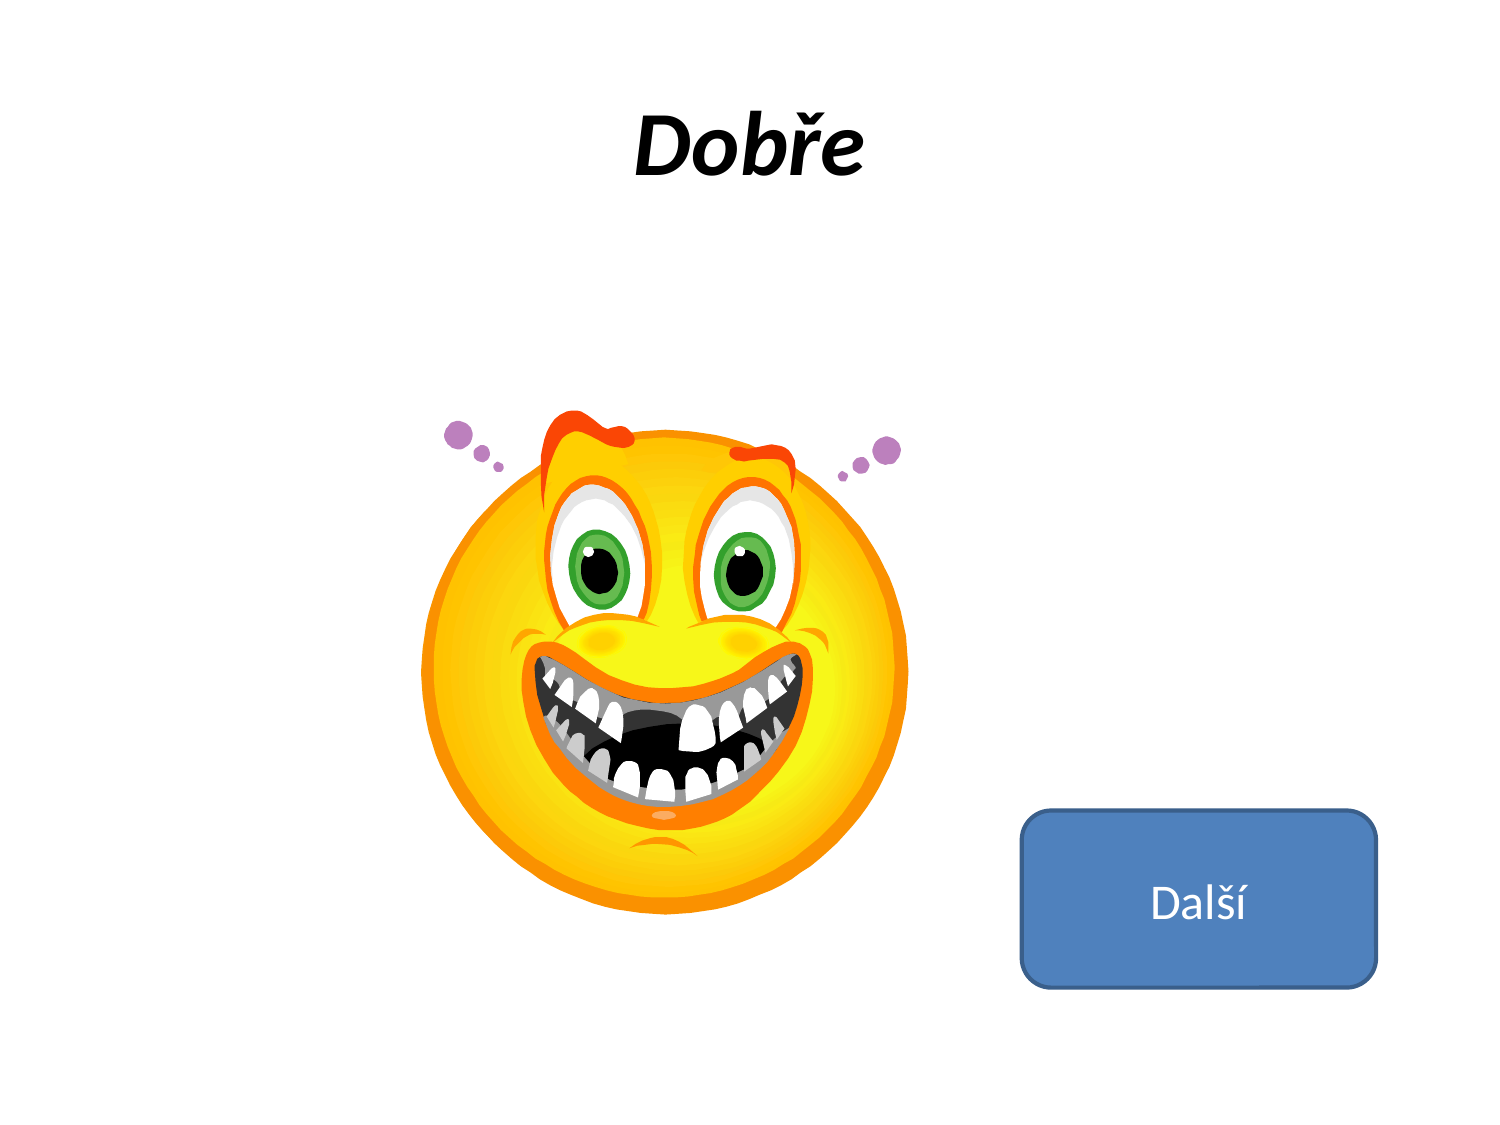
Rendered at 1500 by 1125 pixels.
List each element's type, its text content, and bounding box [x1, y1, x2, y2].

title Dobře [75, 45, 1425, 233]
text_box Další [1019, 808, 1379, 990]
picture [418, 408, 911, 917]
